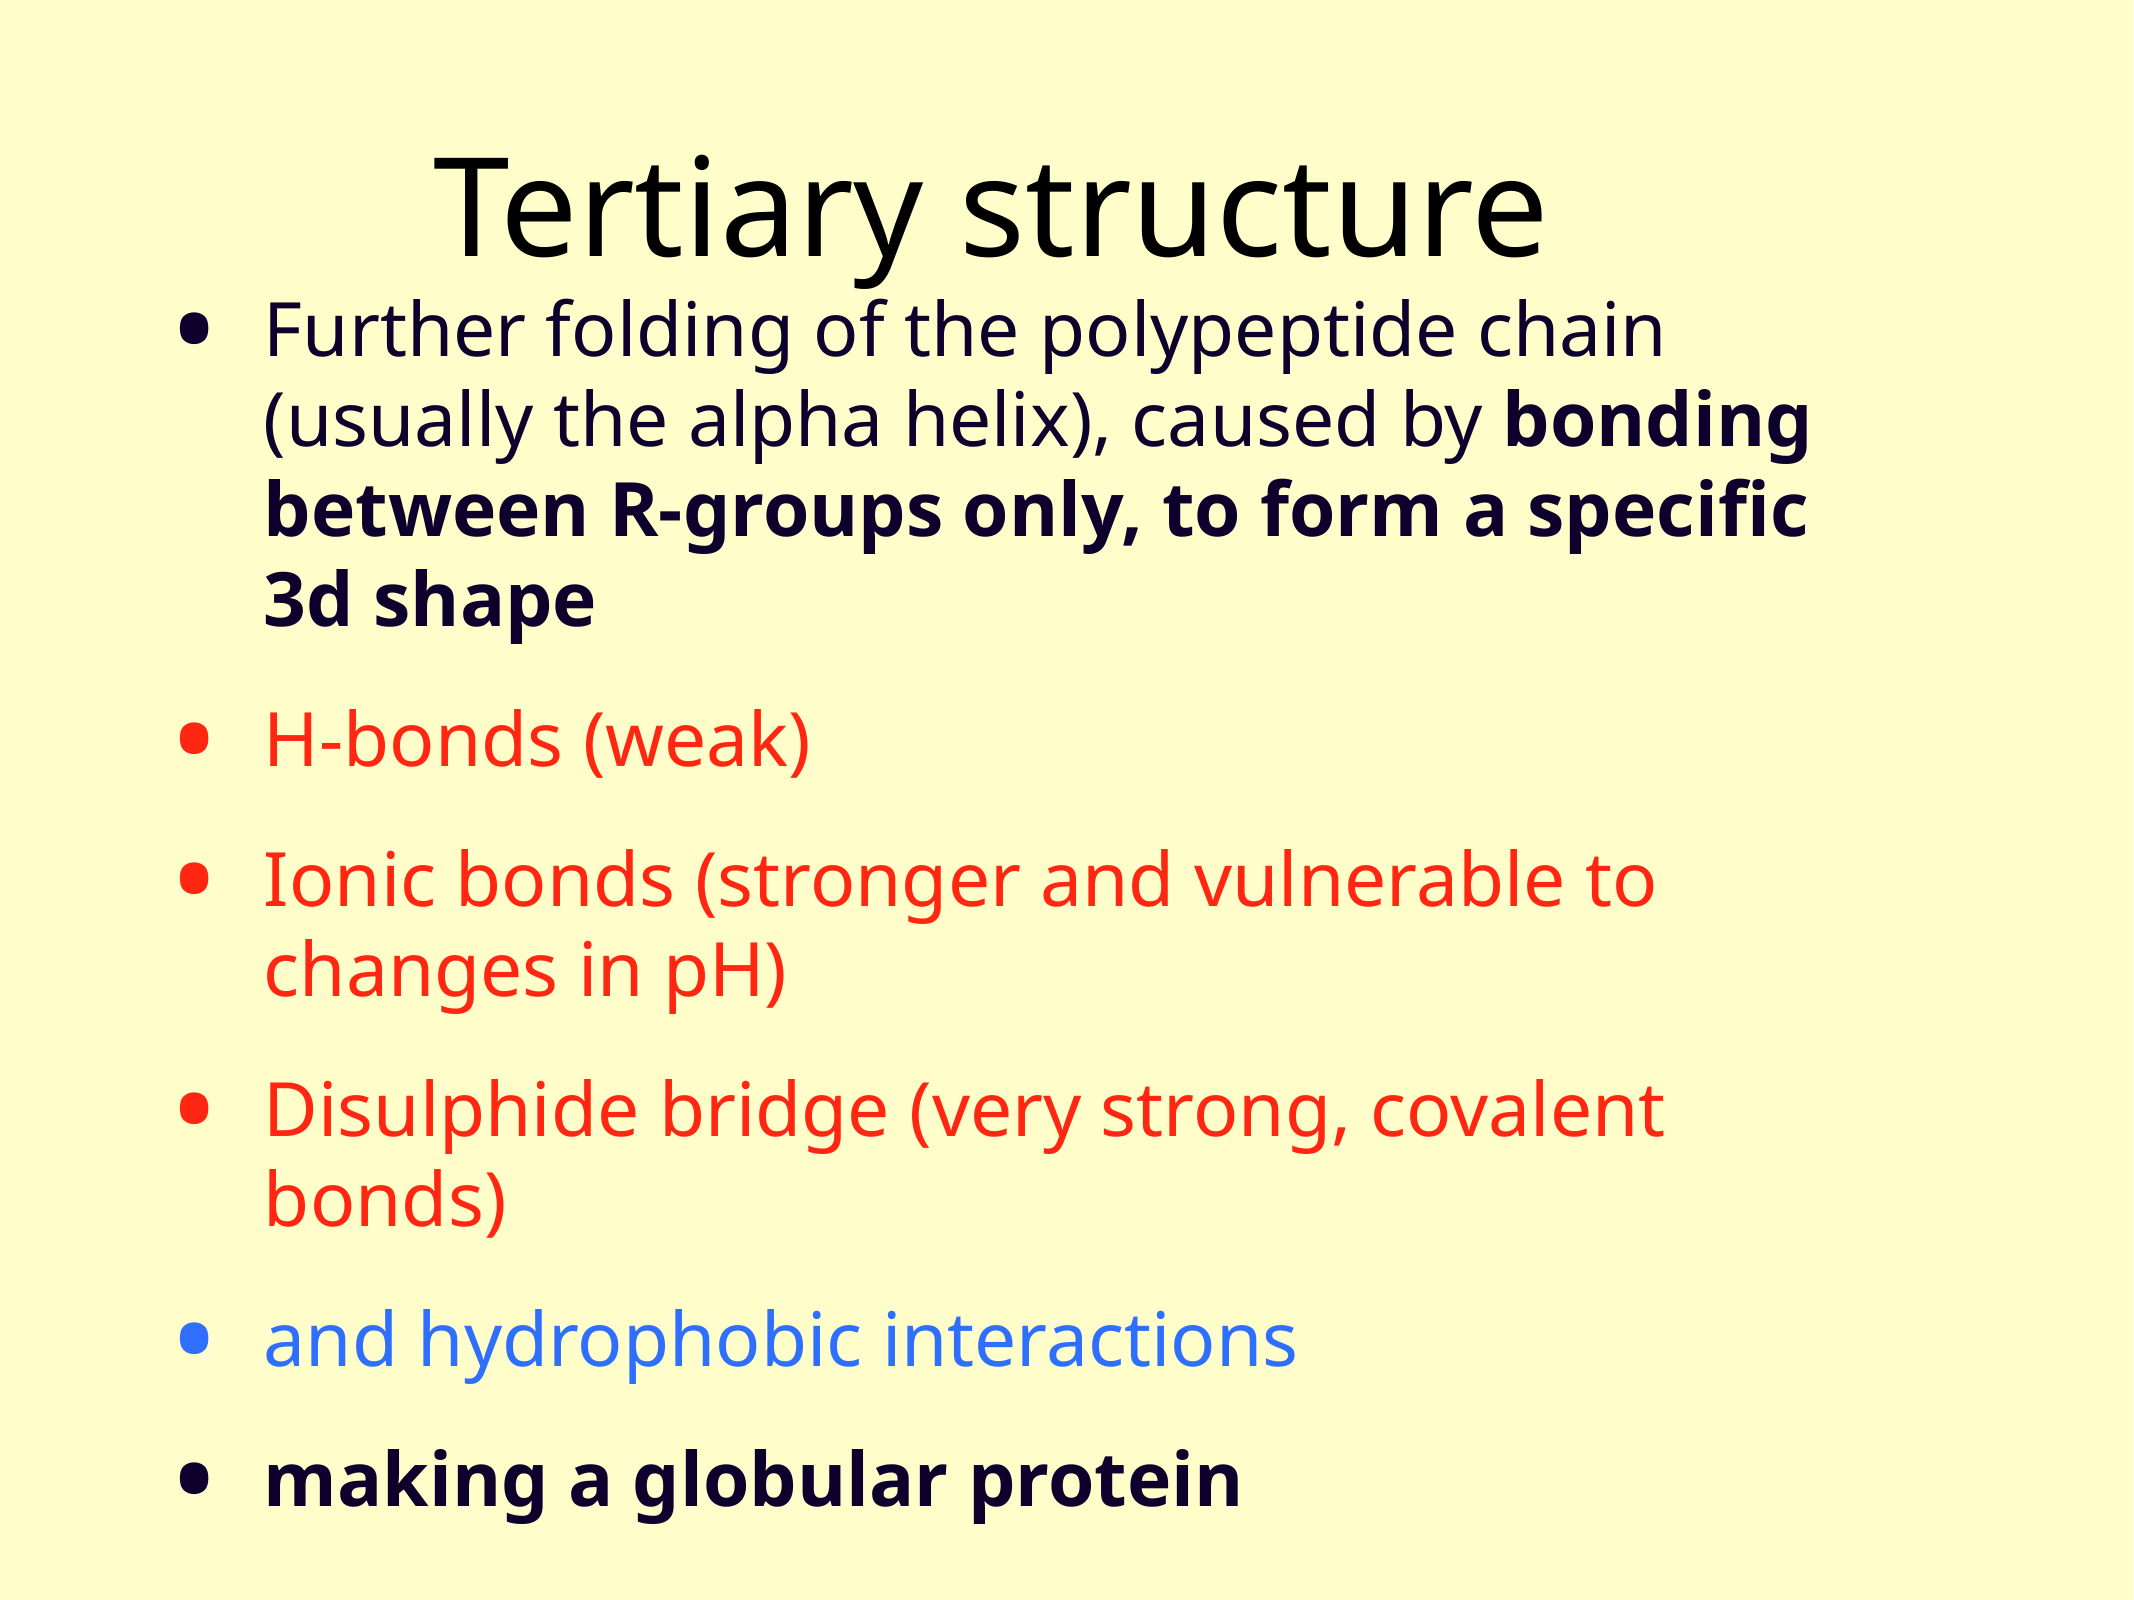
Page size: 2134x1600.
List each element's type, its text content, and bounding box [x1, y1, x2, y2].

title Tertiary structure [133, 1, 1851, 401]
list Further folding of the polypeptide chain (usually the alpha helix), caused by bonding between R-groups only, to form a specific 3d shape H-bonds (weak) Ionic bonds (stronger and vulnerable to changes in pH) Disulphide bridge (very strong, covalent bonds) and hydrophobic interactions making a globular protein [109, 386, 1918, 1556]
